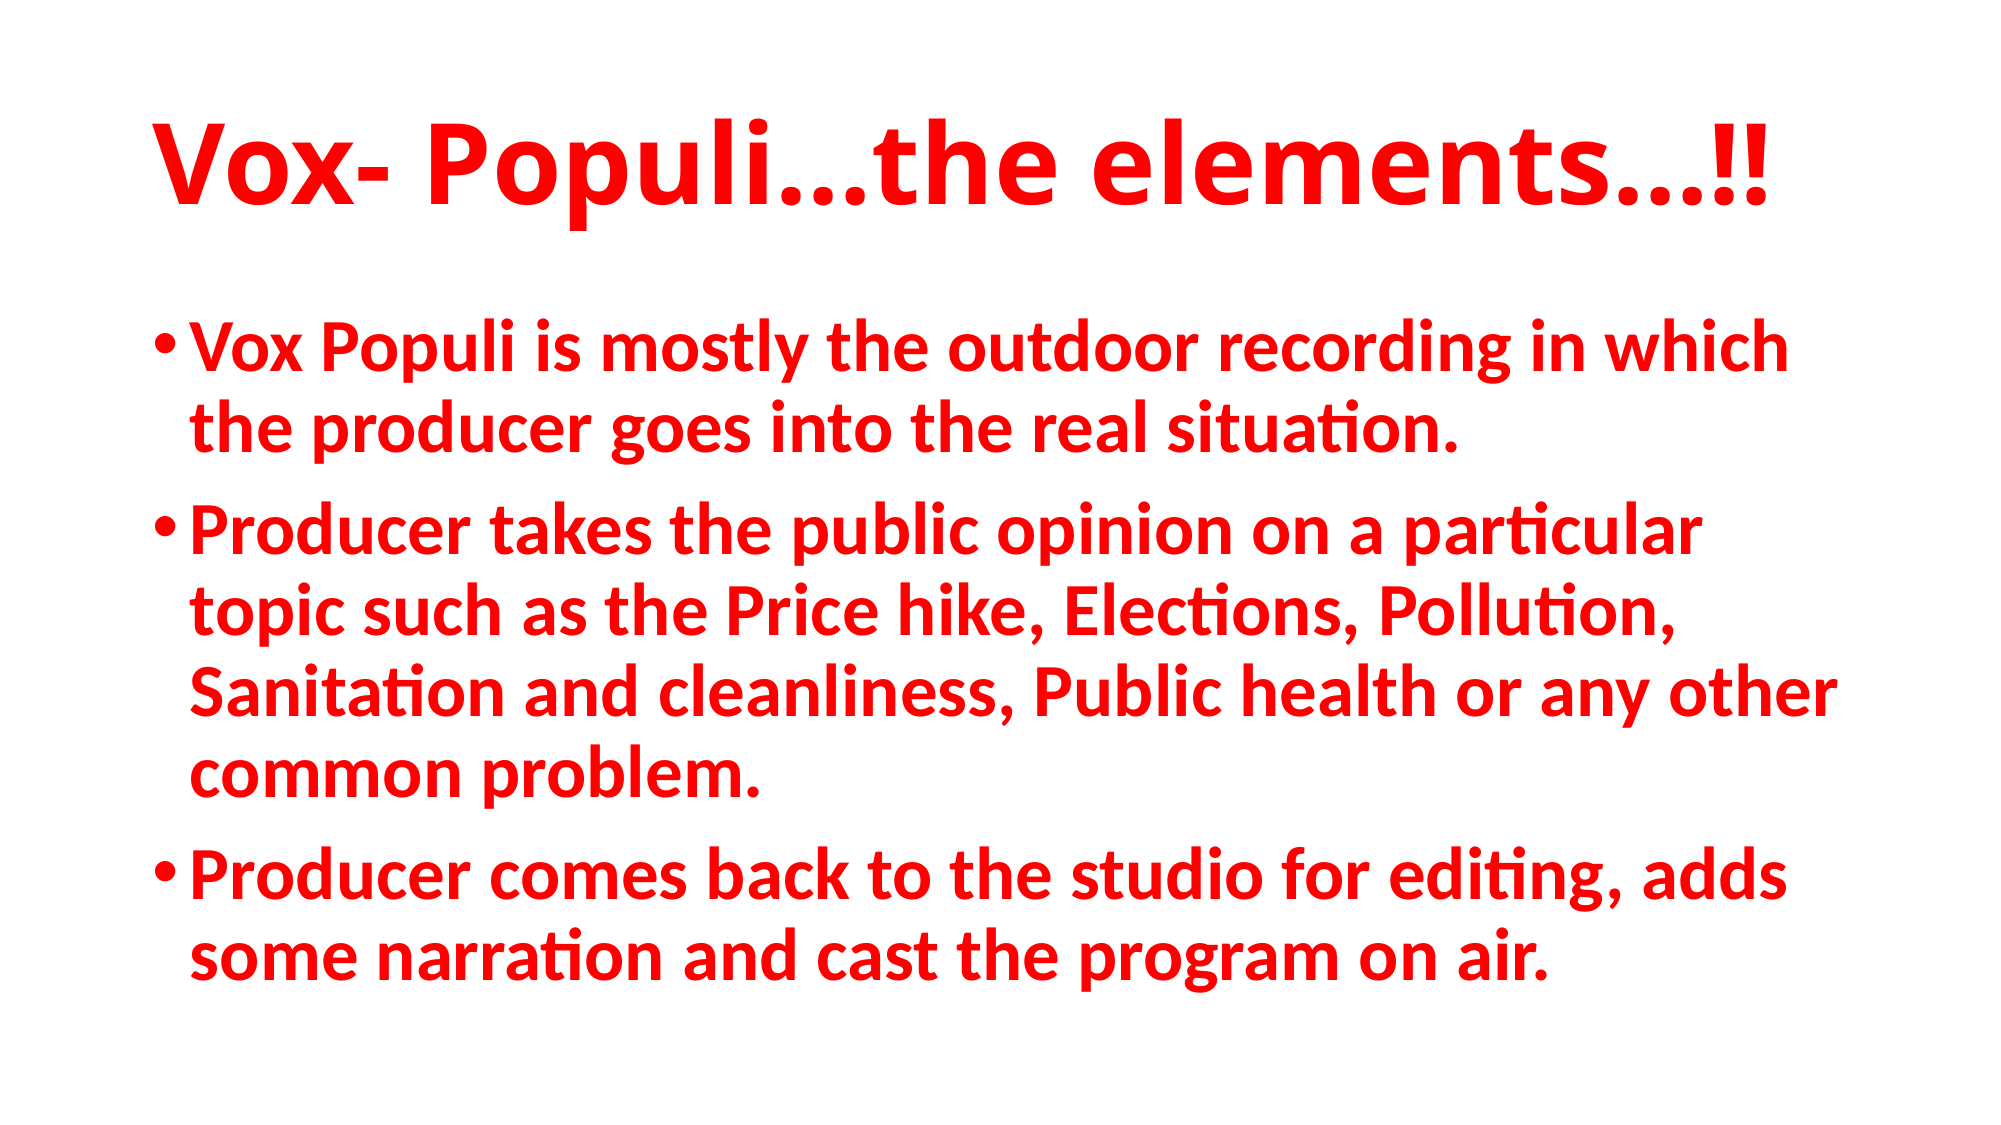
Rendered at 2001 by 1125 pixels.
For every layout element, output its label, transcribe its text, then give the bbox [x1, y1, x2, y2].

list Vox Populi is mostly the outdoor recording in which the producer goes into the real situation. Producer takes the public opinion on a particular topic such as the Price hike, Elections, Pollution, Sanitation and cleanliness, Public health or any other common problem. Producer comes back to the studio for editing, adds some narration and cast the program on air. [137, 299, 1863, 1014]
title Vox- Populi…the elements…!! [137, 59, 1863, 278]
